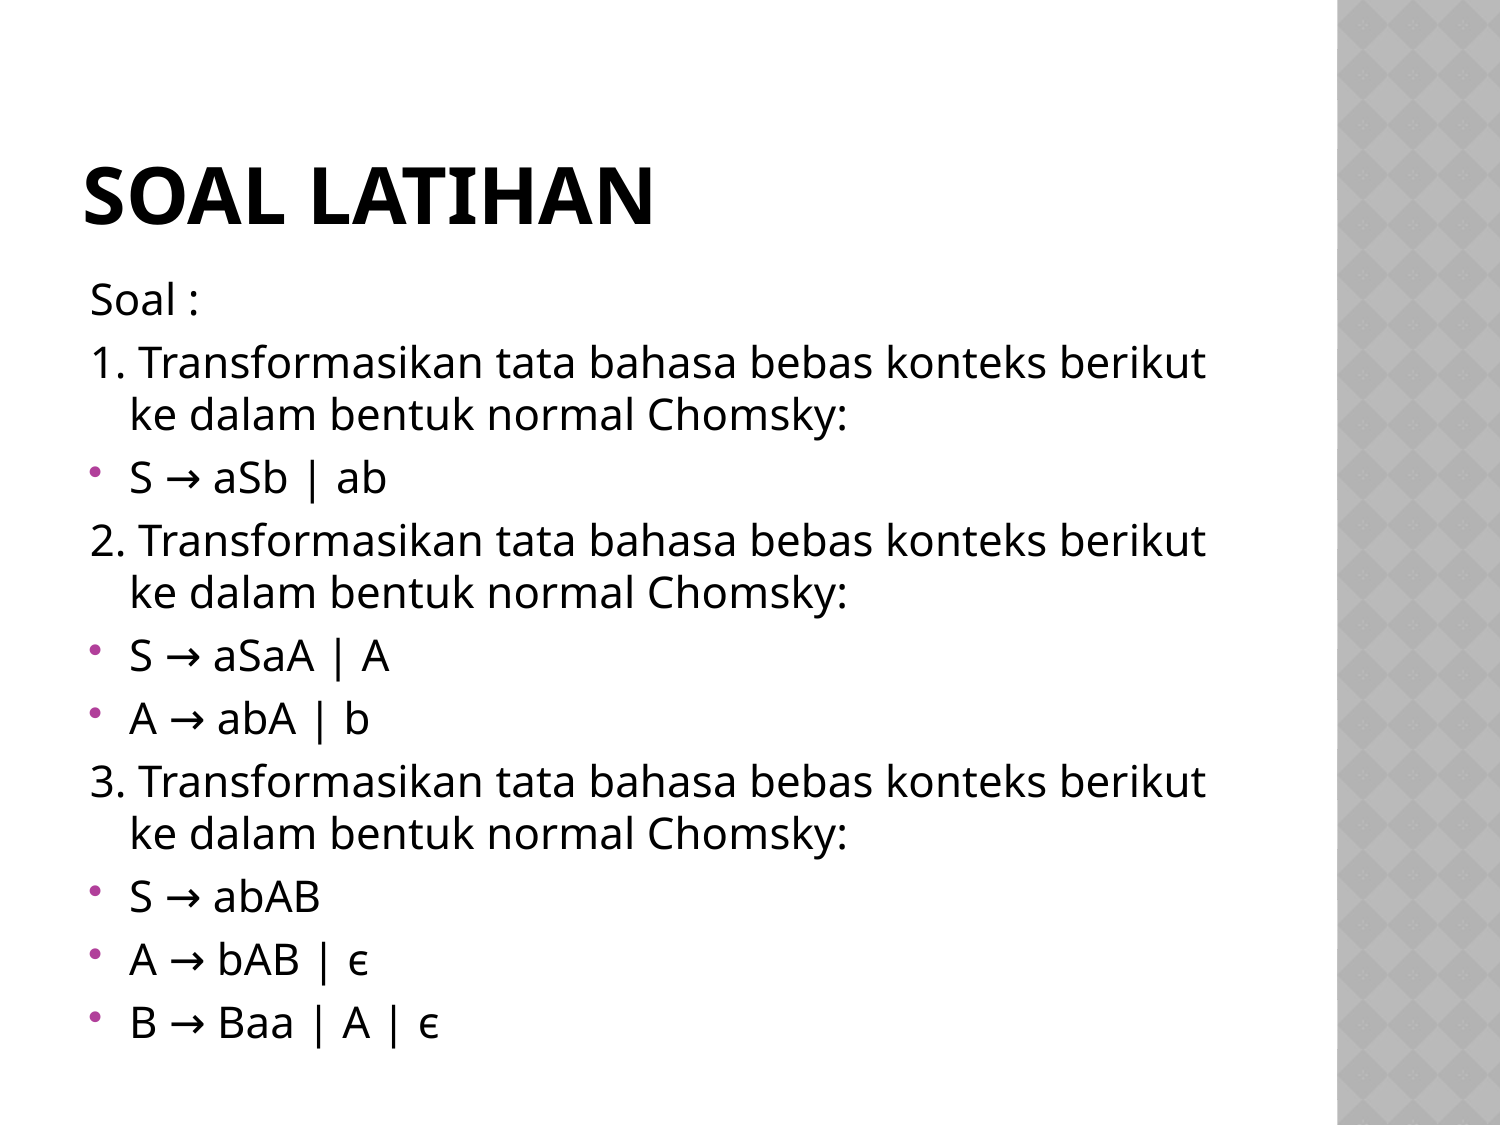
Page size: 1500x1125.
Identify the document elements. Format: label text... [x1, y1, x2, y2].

list Soal : 1. Transformasikan tata bahasa bebas konteks berikut ke dalam bentuk normal Chomsky: S → aSb | ab 2. Transformasikan tata bahasa bebas konteks berikut ke dalam bentuk normal Chomsky: S → aSaA | A A → abA | b 3. Transformasikan tata bahasa bebas konteks berikut ke dalam bentuk normal Chomsky: S → abAB A → bAB | є B → Baa | A | є [75, 264, 1263, 1059]
title Soal Latihan [75, 52, 1263, 240]
